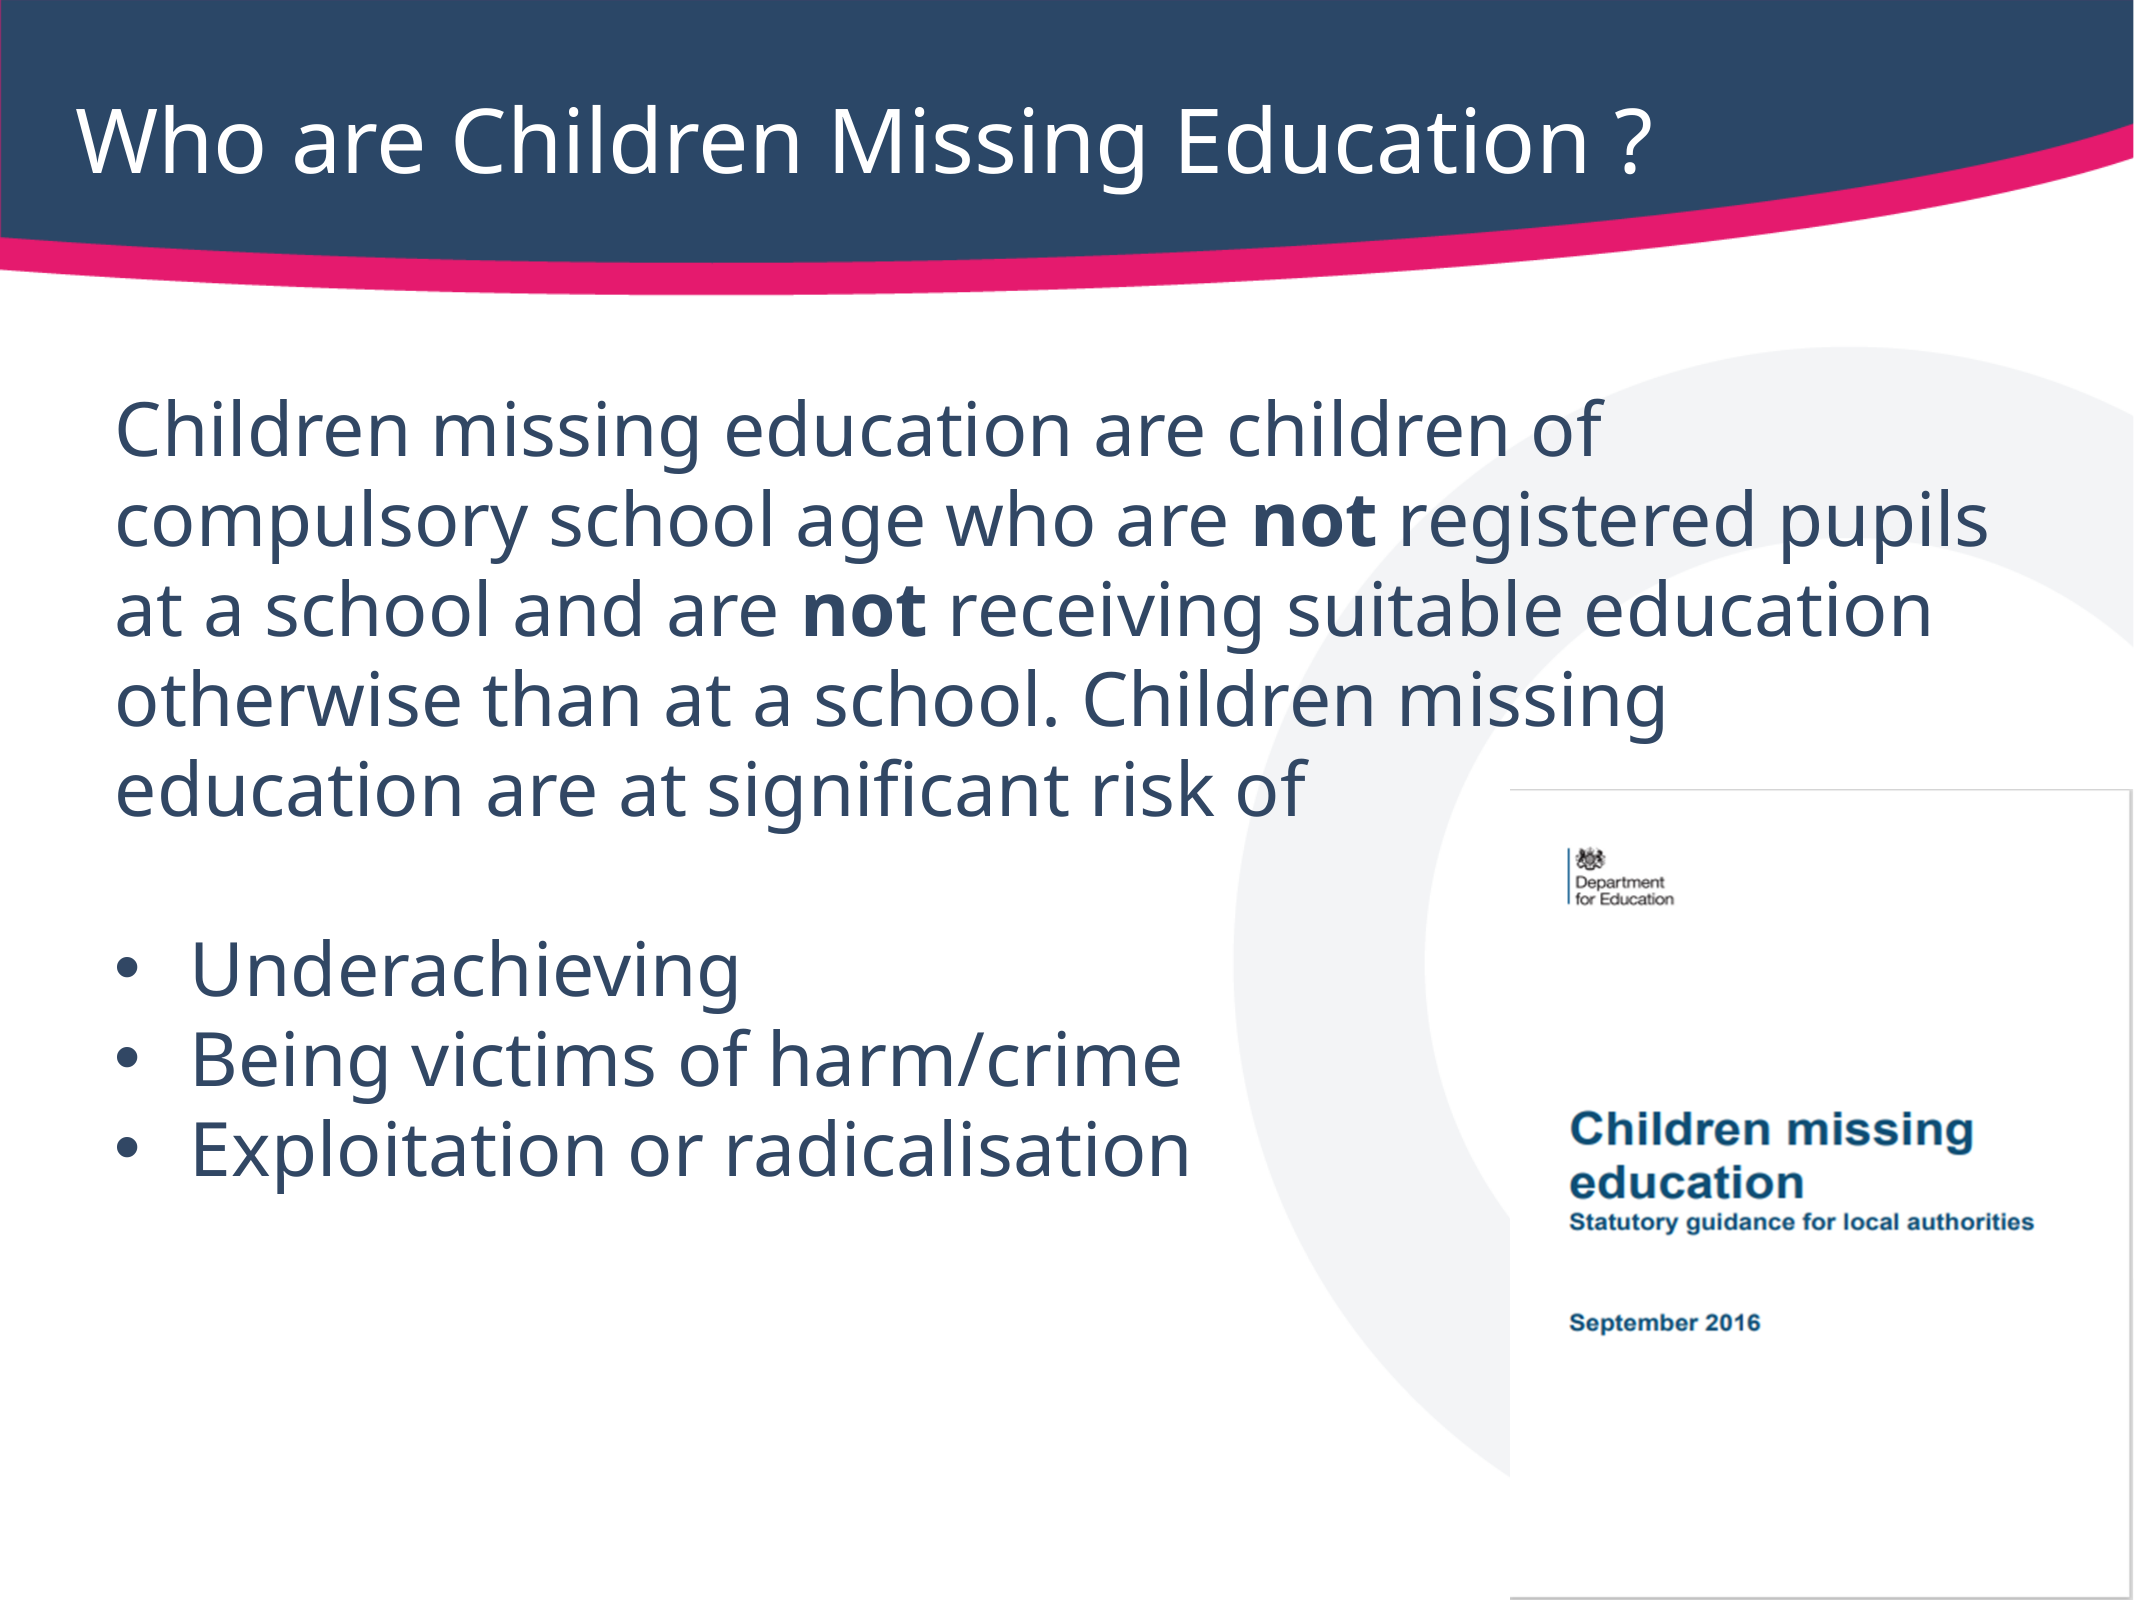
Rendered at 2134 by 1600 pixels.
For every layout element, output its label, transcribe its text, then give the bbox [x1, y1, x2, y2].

title Who are Children Missing Education ? [66, 0, 1988, 200]
list Children missing education are children of compulsory school age who are not registered pupils at a school and are not receiving suitable education otherwise than at a school. Children missing education are at significant risk of Underachieving Being victims of harm/crime Exploitation or radicalisation [106, 372, 2028, 1430]
picture [0, 0, 2134, 1600]
